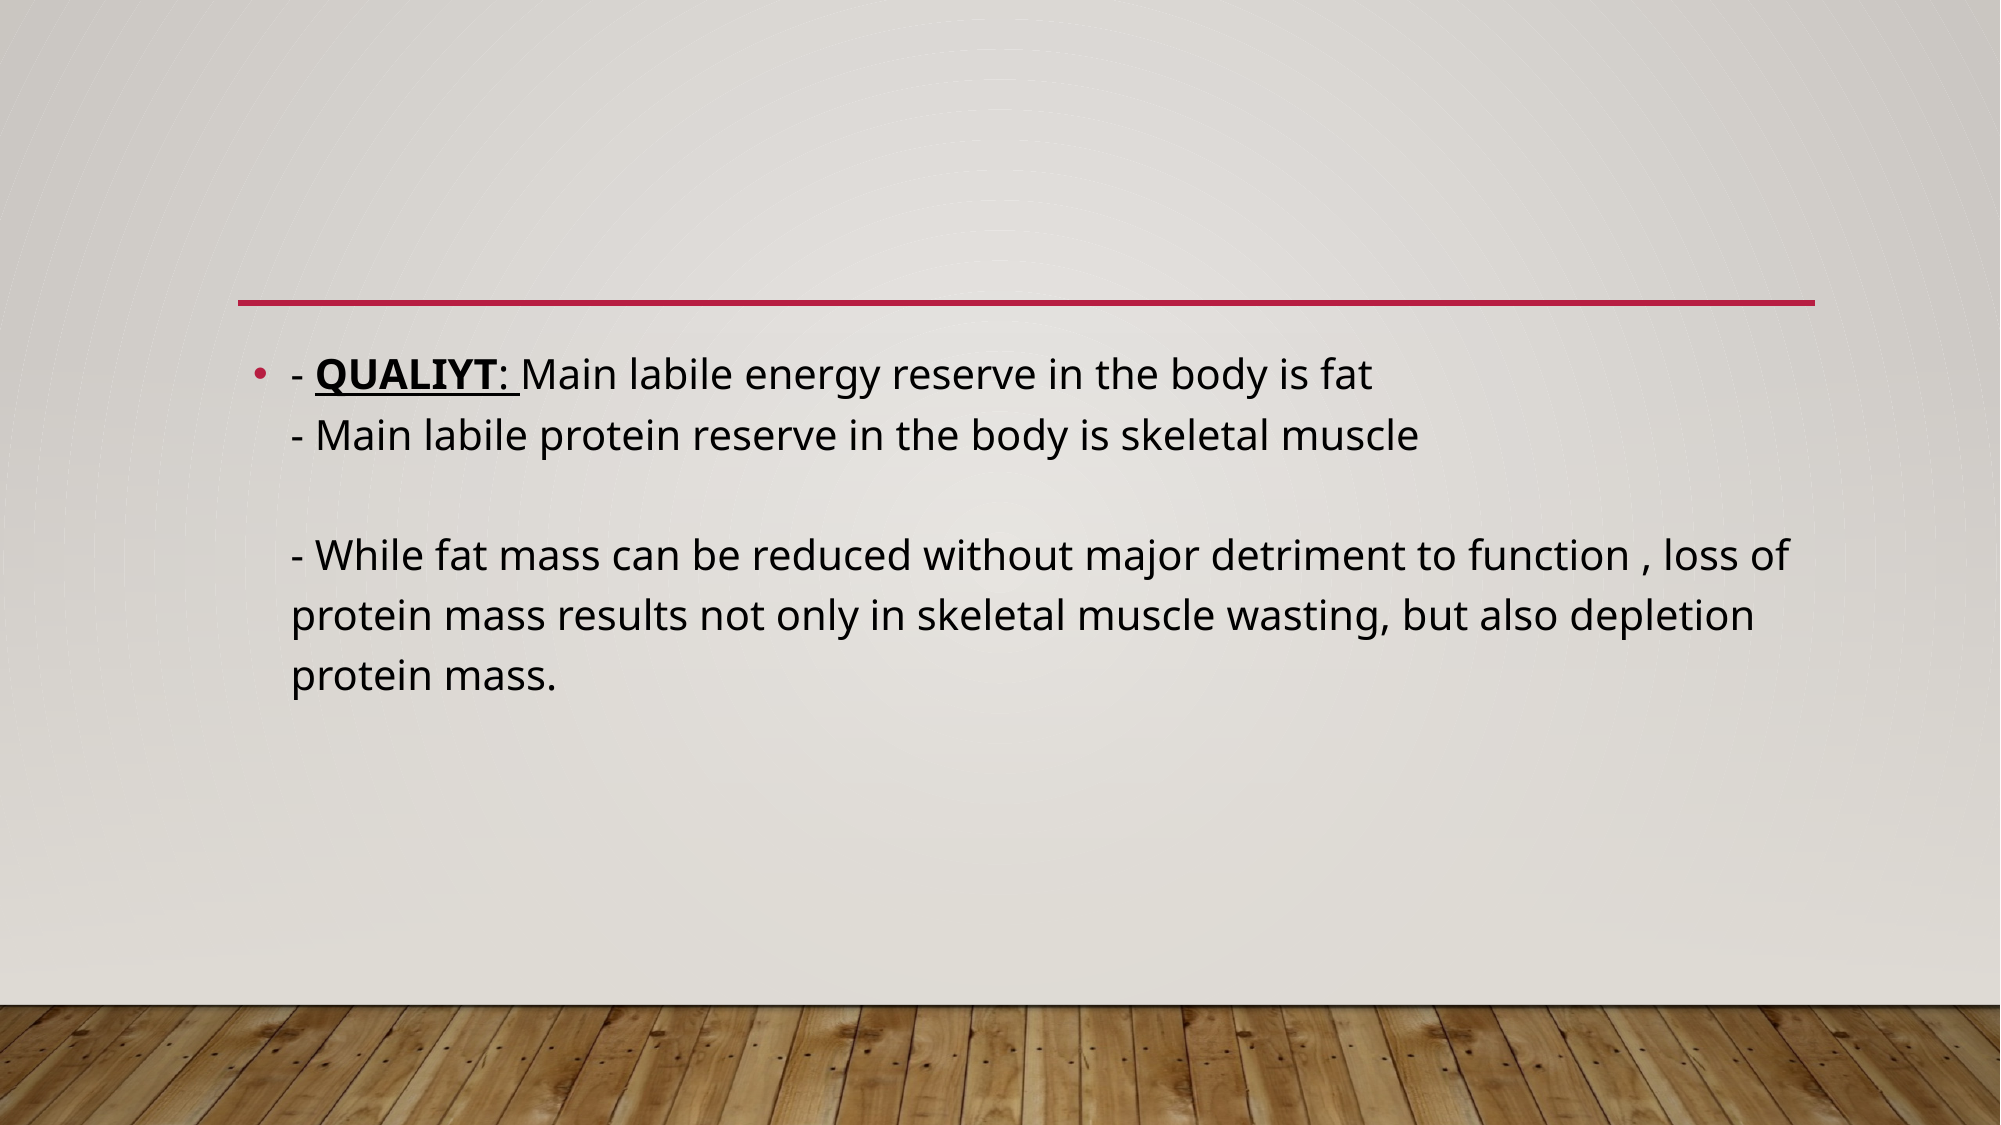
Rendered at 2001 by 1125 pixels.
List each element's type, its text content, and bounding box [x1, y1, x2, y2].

list - QUALIYT: Main labile energy reserve in the body is fat - Main labile protein reserve in the body is skeletal muscle - While fat mass can be reduced without major detriment to function , loss of protein mass results not only in skeletal muscle wasting, but also depletion protein mass. [238, 330, 1814, 897]
picture [0, 1005, 2000, 1125]
